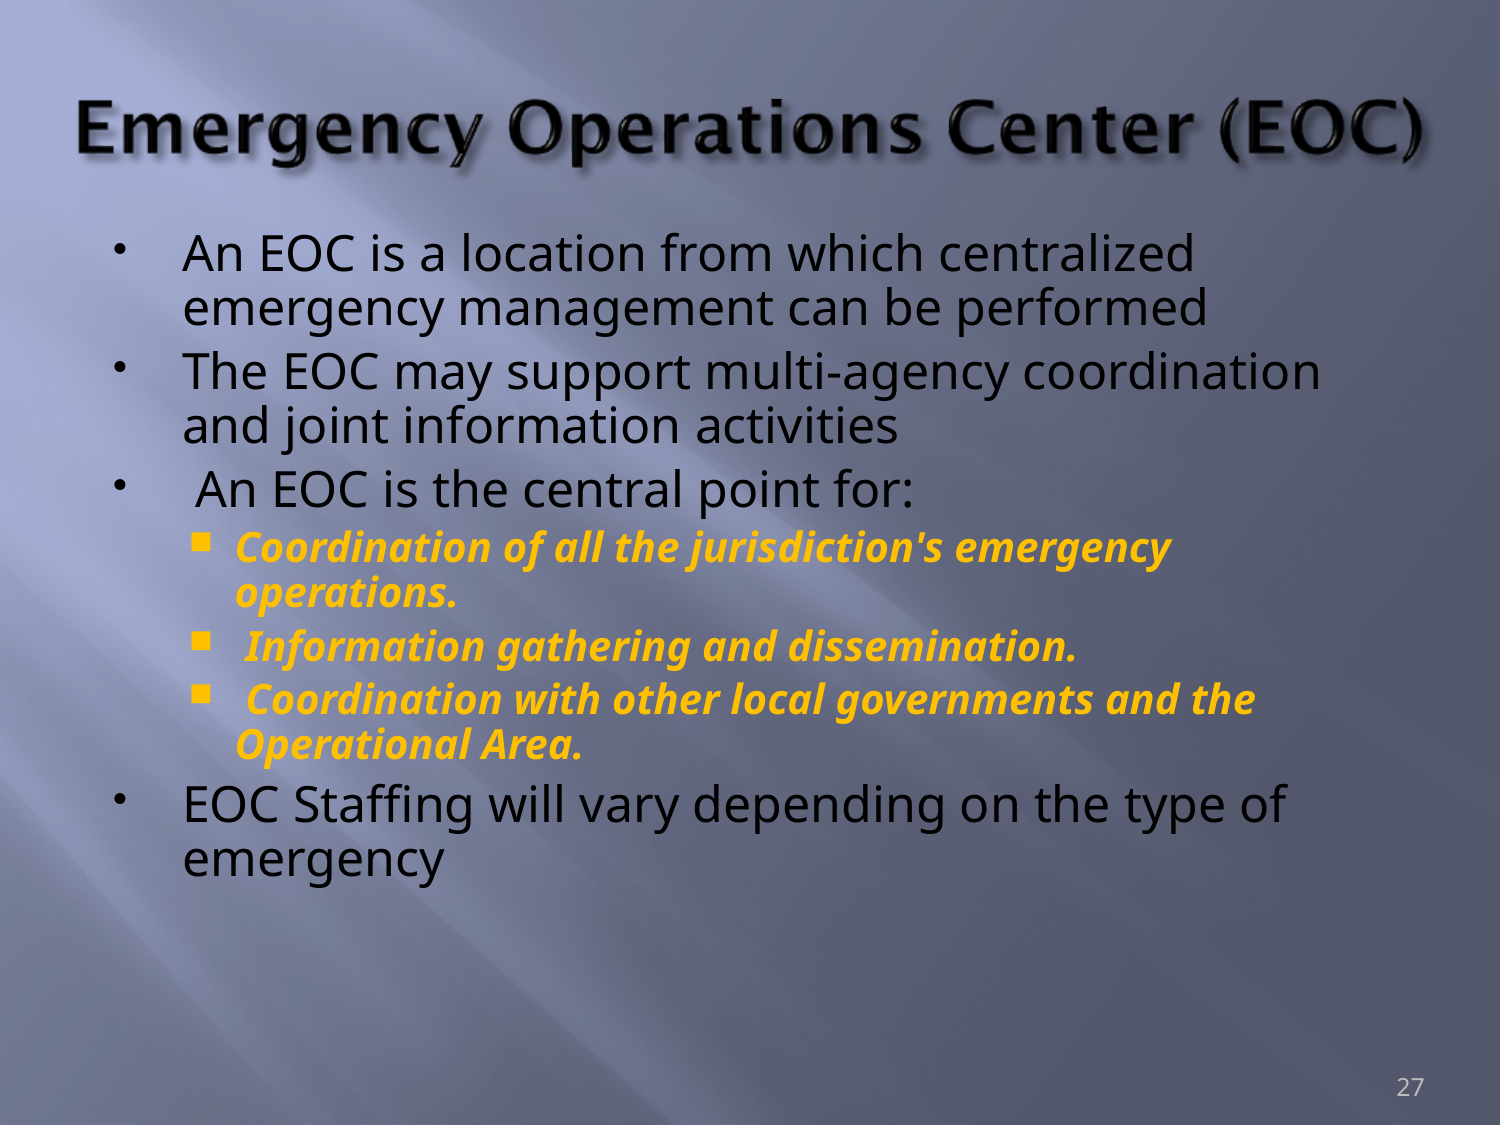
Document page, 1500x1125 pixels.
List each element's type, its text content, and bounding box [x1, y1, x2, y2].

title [0, 51, 1500, 194]
list An EOC is a location from which centralized emergency management can be performed The EOC may support multi-agency coordination and joint information activities An EOC is the central point for: Coordination of all the jurisdiction's emergency operations. Information gathering and dissemination. Coordination with other local governments and the Operational Area. EOC Staffing will vary depending on the type of emergency [77, 239, 1403, 1034]
slide_number 27 [1299, 1052, 1425, 1113]
